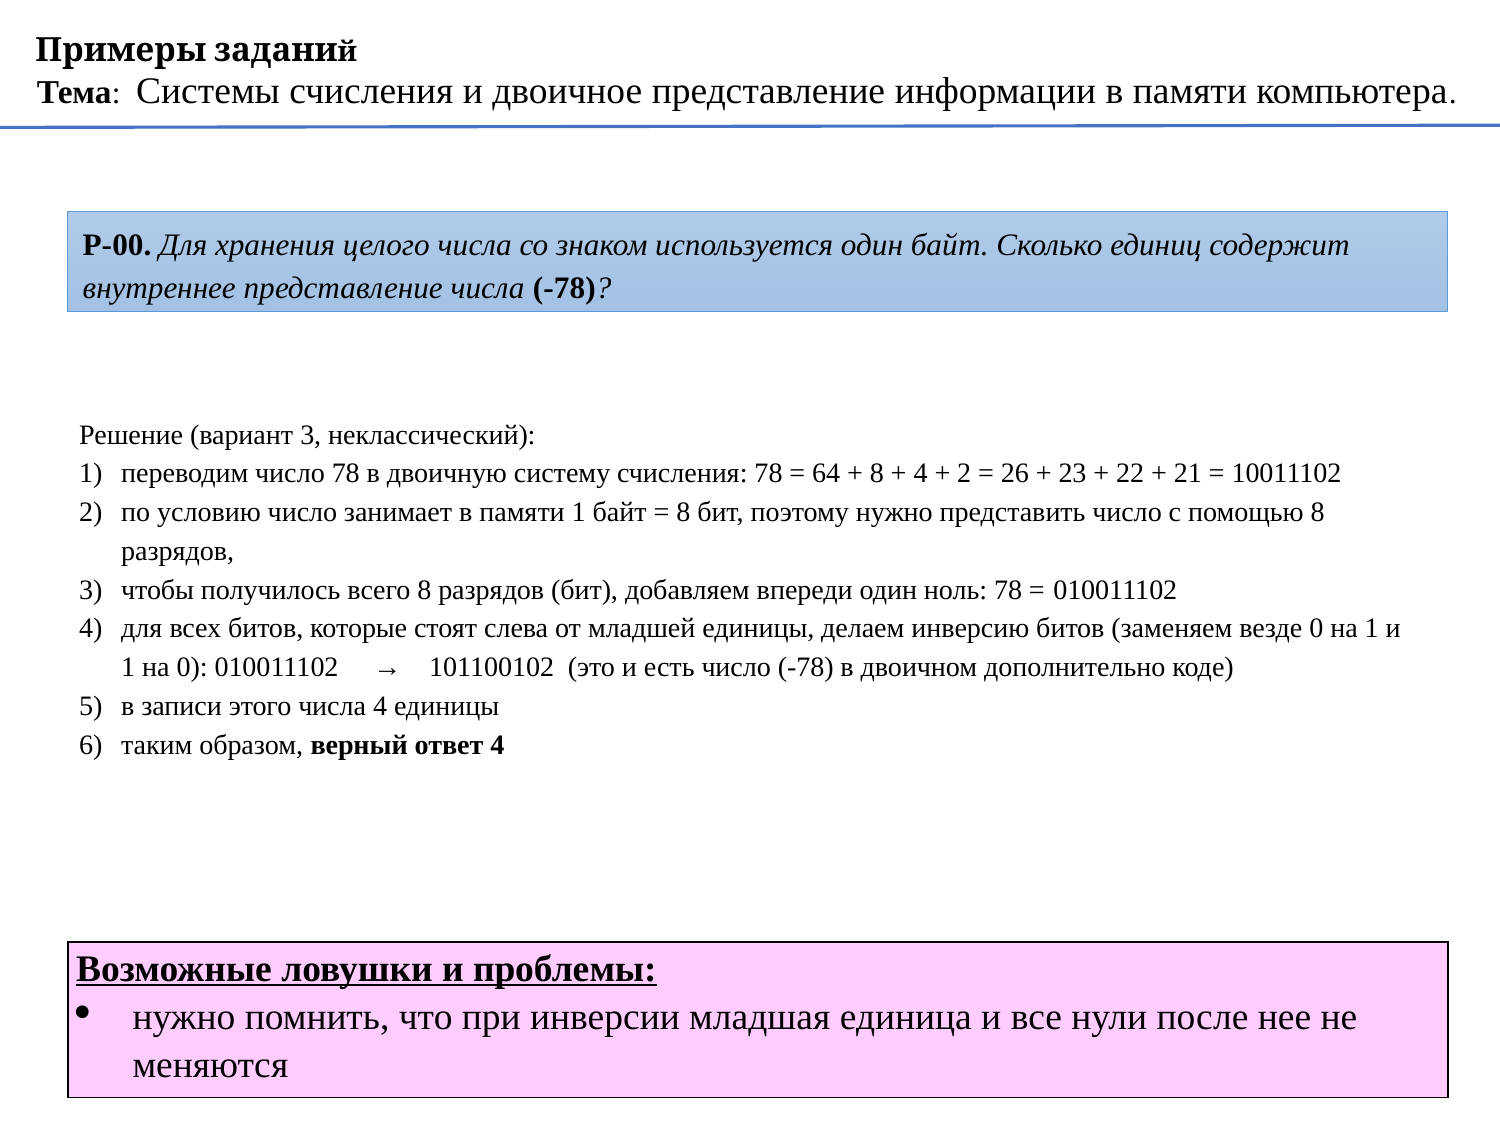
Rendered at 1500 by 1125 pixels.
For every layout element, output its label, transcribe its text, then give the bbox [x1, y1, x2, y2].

text_box Р-00. Для хранения целого числа со знаком используется один байт. Сколько единиц содержит внутреннее представление числа (-78)? [67, 211, 1448, 312]
table_header Возможные ловушки и проблемы: нужно помнить, что при инверсии младшая единица и все нули после нее не меняются [69, 943, 1447, 1097]
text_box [0, 14, 1500, 128]
text_box Решение (вариант 3, неклассический): переводим число 78 в двоичную систему счисления: 78 = 64 + 8 + 4 + 2 = 26 + 23 + 22 + 21 = 10011102 по условию число занимает в памяти 1 байт = 8 бит, поэтому нужно представить число с помощью 8 разрядов, чтобы получилось всего 8 разрядов (бит), добавляем впереди один ноль: 78 = 010011102 для всех битов, которые стоят слева от младшей единицы, делаем инверсию битов (заменяем везде 0 на 1 и 1 на 0): 010011102 → 101100102 (это и есть число (-78) в двоичном дополнительно коде) в записи этого числа 4 единицы таким образом, верный ответ 4 [67, 405, 1430, 805]
